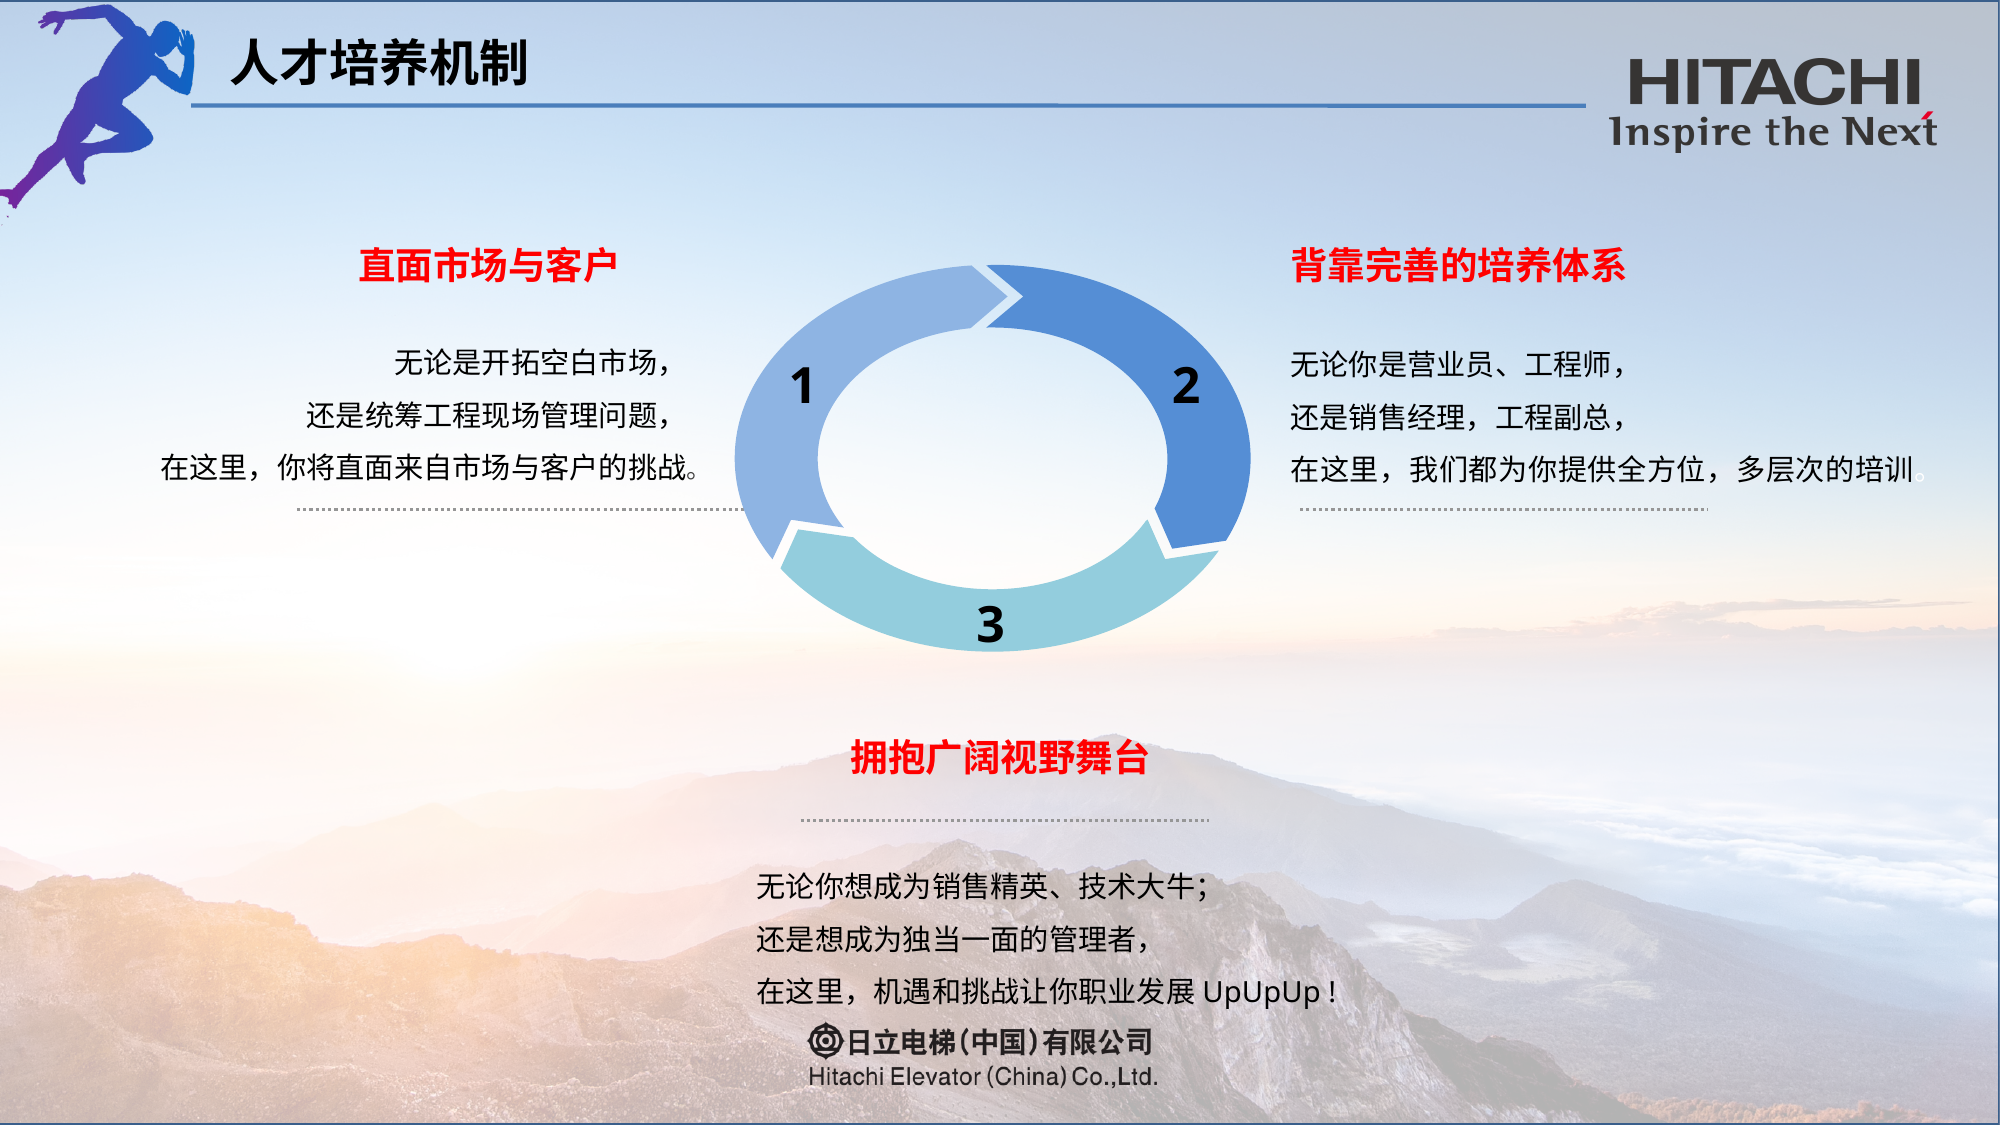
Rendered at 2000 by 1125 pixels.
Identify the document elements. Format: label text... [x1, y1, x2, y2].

picture [800, 1019, 1162, 1089]
picture [0, 0, 283, 235]
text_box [734, 264, 1251, 661]
text_box 直面市场与客户 [343, 234, 781, 295]
text_box 无论你想成为销售精英、技术大牛； 还是想成为独当一面的管理者， 在这里，机遇和挑战让你职业发展UpUpUp ! [741, 843, 1451, 1016]
picture [1609, 58, 1937, 153]
text_box 人才培养机制 [214, 23, 578, 99]
text_box 背靠完善的培养体系 [1275, 234, 1782, 295]
text_box 拥抱广阔视野舞台 [835, 726, 1190, 787]
text_box 无论是开拓空白市场， 还是统筹工程现场管理问题， 在这里，你将直面来自市场与客户的挑战。 [128, 319, 702, 492]
text_box 无论你是营业员、工程师， 还是销售经理，工程副总， 在这里，我们都为你提供全方位，多层次的培训。 [1275, 321, 1930, 494]
